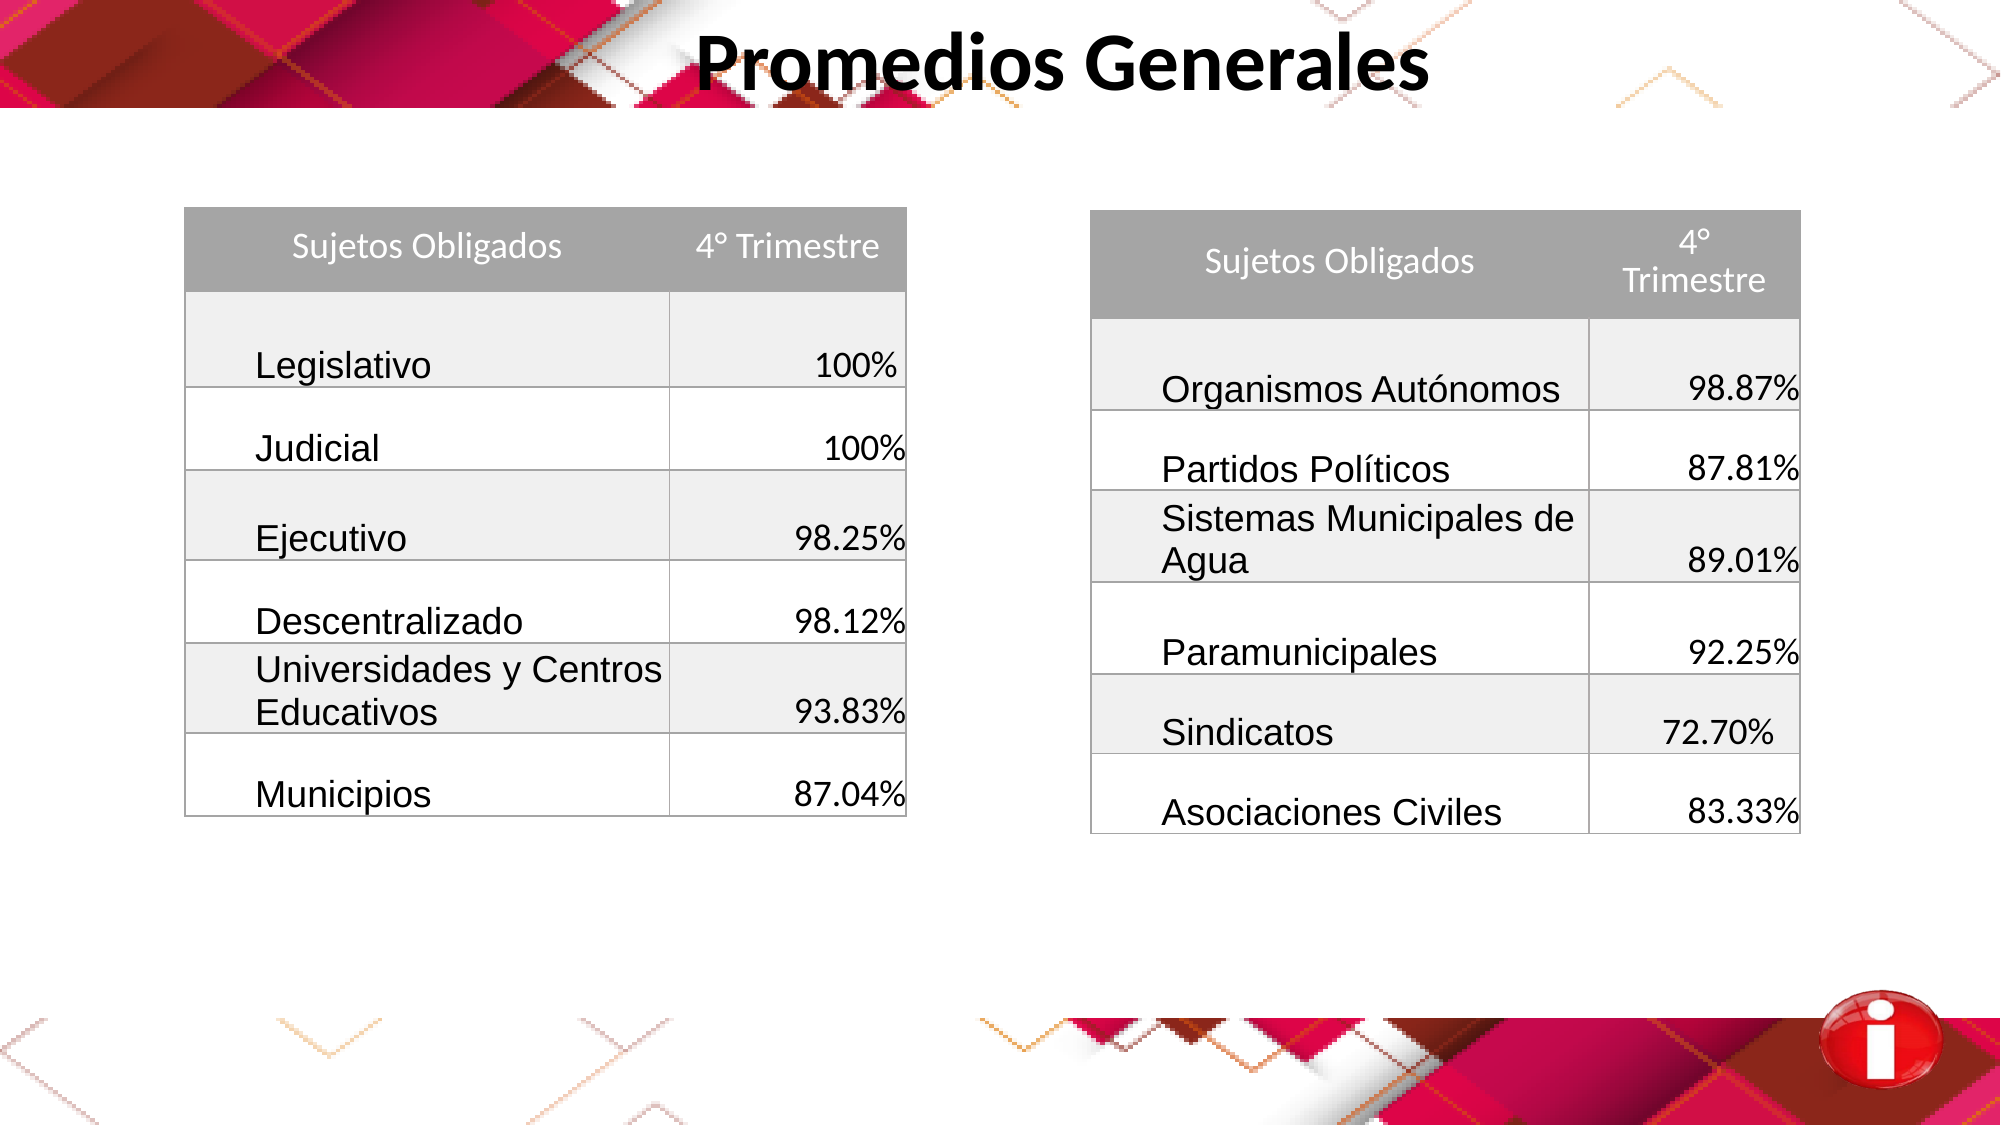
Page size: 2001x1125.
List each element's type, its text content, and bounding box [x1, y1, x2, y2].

table_cell 98.12% [670, 561, 905, 642]
picture [1497, 0, 2001, 108]
table_cell 92.25% [1590, 583, 1799, 673]
table_cell Asociaciones Civiles [1092, 754, 1588, 833]
table_cell 93.83% [670, 644, 905, 732]
table_cell 98.25% [670, 471, 905, 559]
table_cell Municipios [186, 734, 669, 815]
table_cell 98.87% [1590, 319, 1799, 409]
table_cell Sindicatos [1092, 675, 1588, 753]
table_header Sujetos Obligados [1092, 212, 1589, 317]
table_cell 83.33% [1590, 754, 1799, 833]
table_header 4° Trimestre [1589, 212, 1799, 317]
table_cell Universidades y Centros Educativos [186, 644, 669, 732]
table_cell Organismos Autónomos [1092, 319, 1588, 409]
table_cell 87.81% [1590, 411, 1799, 489]
table_cell Legislativo [186, 292, 669, 386]
table_header Sujetos Obligados [186, 209, 670, 290]
table_cell 72.70% [1590, 675, 1799, 753]
table_cell 100% [670, 388, 905, 469]
text_box Promedios Generales [681, 0, 1497, 115]
table_cell 100% [670, 292, 905, 386]
table_cell Descentralizado [186, 561, 669, 642]
table_cell Sistemas Municipales de Agua [1092, 491, 1588, 581]
table_cell Ejecutivo [186, 471, 669, 559]
table_cell Partidos Políticos [1092, 411, 1588, 489]
table_cell 87.04% [670, 734, 905, 815]
table_cell Paramunicipales [1092, 583, 1588, 673]
table_header 4° Trimestre [670, 209, 905, 290]
picture [0, 987, 2000, 1125]
picture [0, 0, 681, 108]
table_cell Judicial [186, 388, 669, 469]
table_cell 89.01% [1590, 491, 1799, 581]
